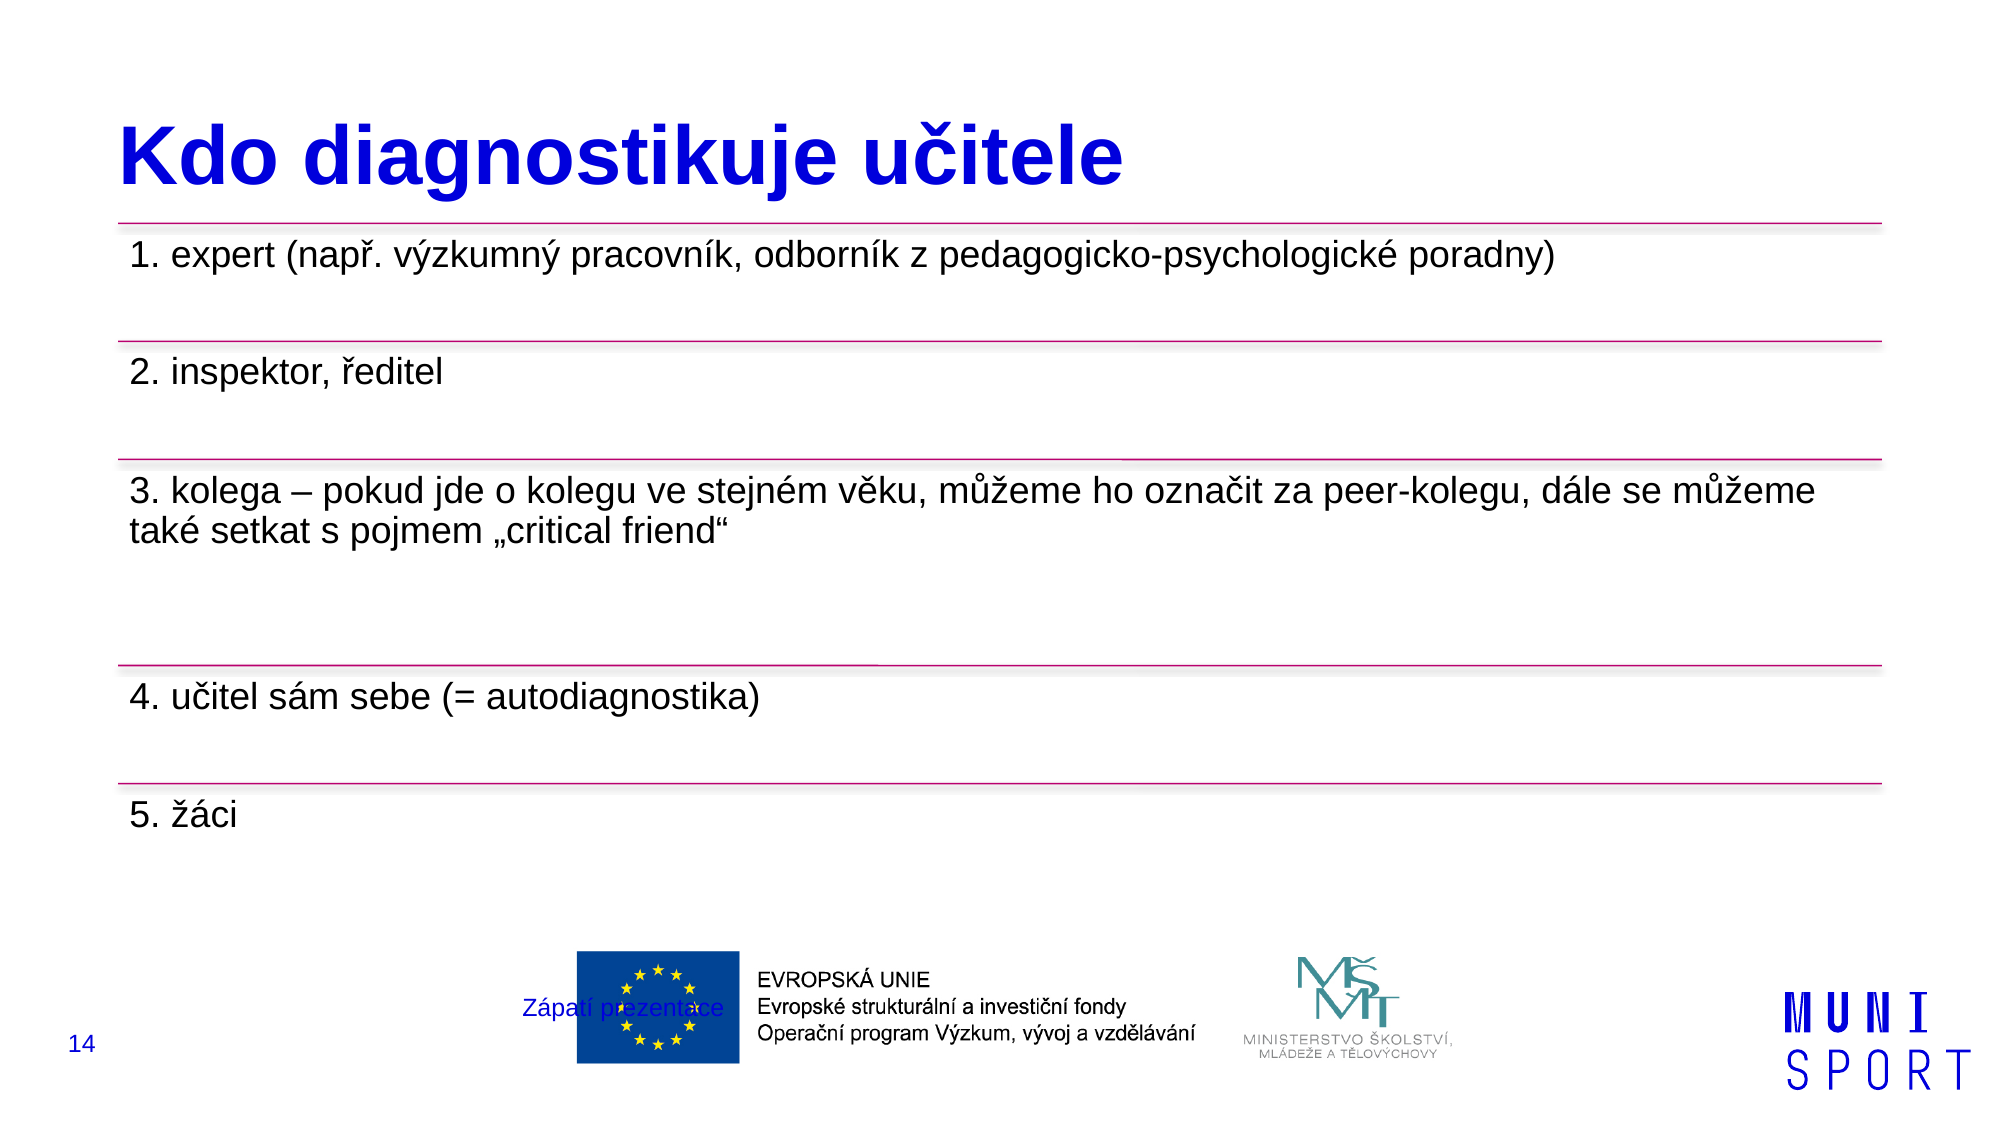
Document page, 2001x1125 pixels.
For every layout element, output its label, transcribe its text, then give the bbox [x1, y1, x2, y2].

slide_number 14 [67, 1021, 110, 1063]
title Kdo diagnostikuje učitele [118, 118, 1883, 193]
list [117, 222, 1883, 903]
footer Zápatí prezentace [522, 914, 1506, 1119]
